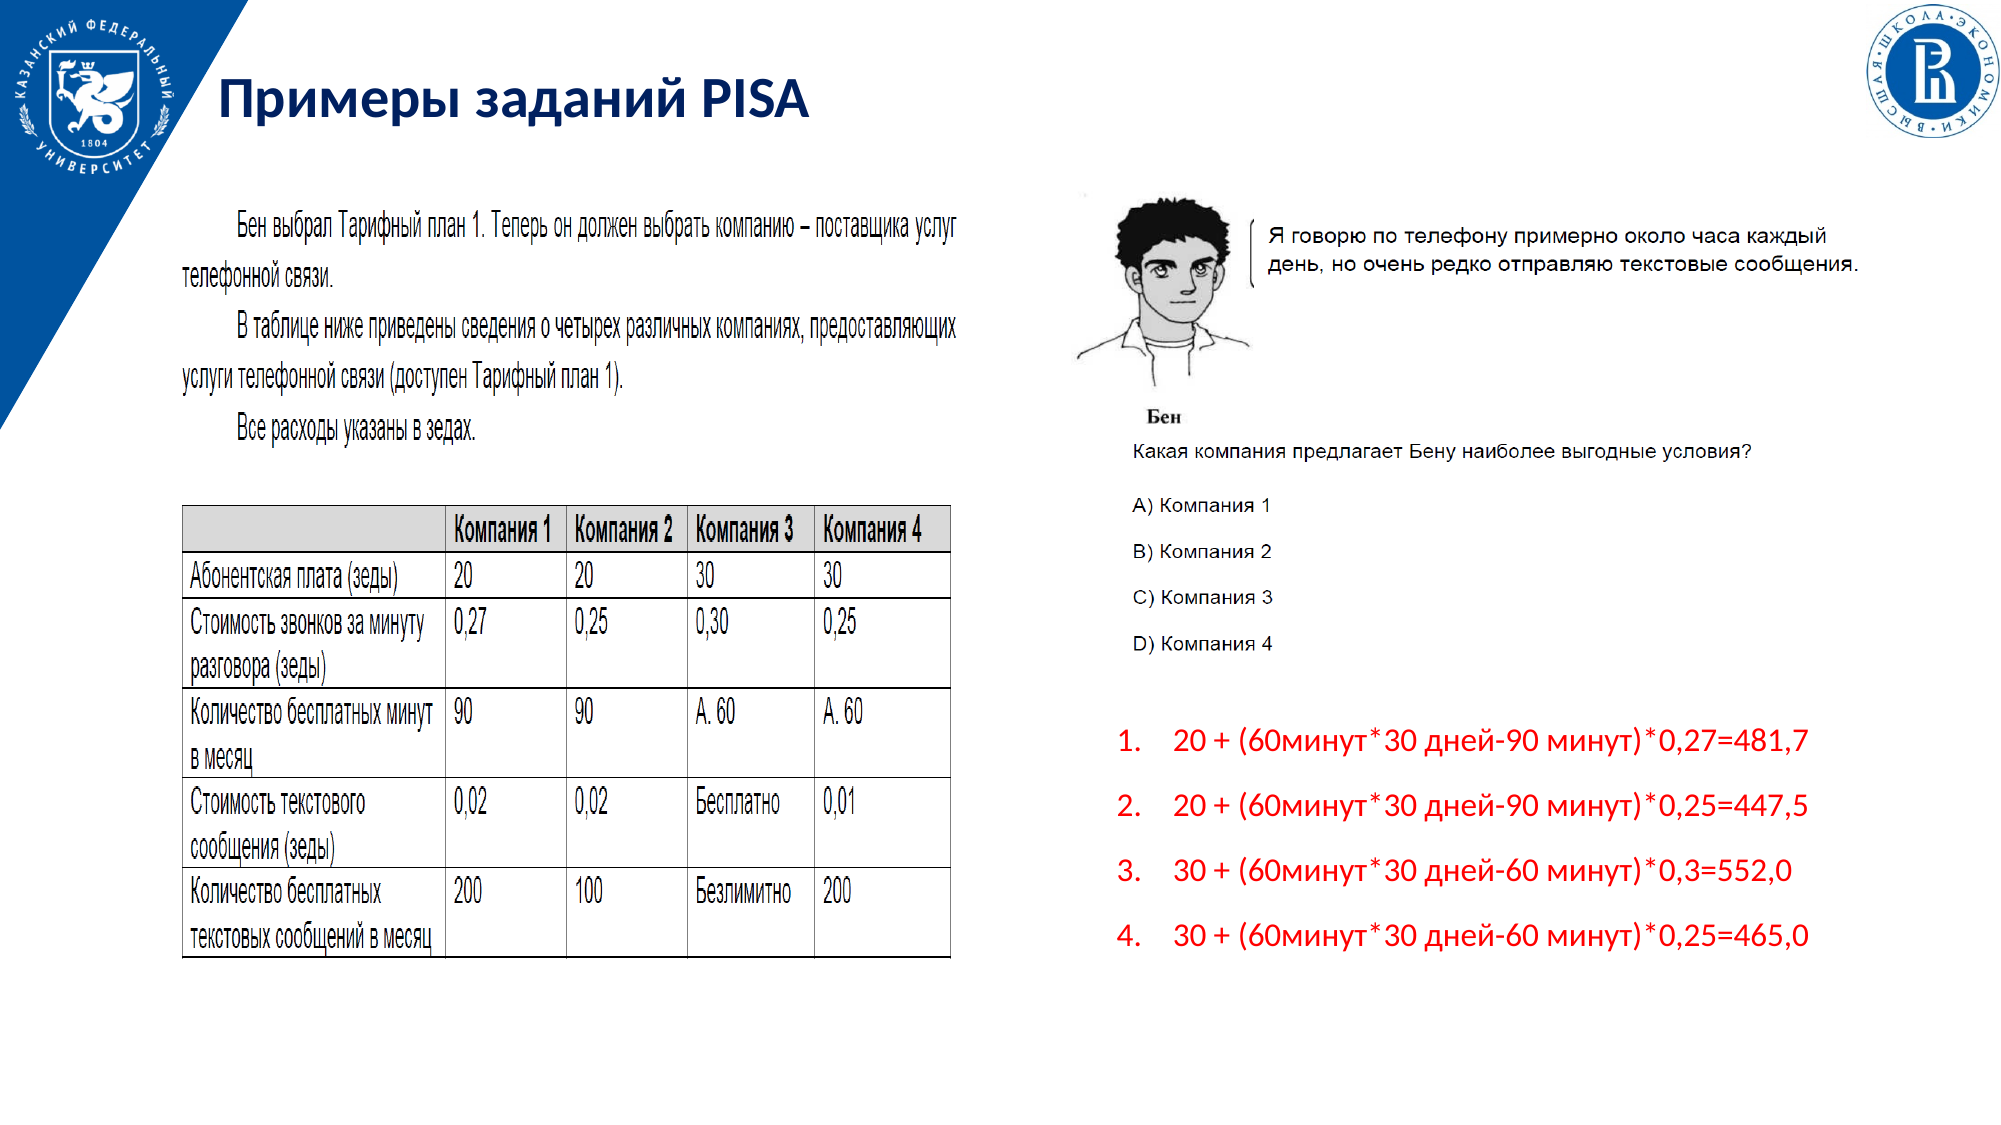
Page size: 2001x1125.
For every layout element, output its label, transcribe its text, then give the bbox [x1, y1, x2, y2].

text_box 20 + (60минут*30 дней-90 минут)*0,27=481,7 20 + (60минут*30 дней-90 минут)*0,25=447,5 30 + (60минут*30 дней-60 минут)*0,3=552,0 30 + (60минут*30 дней-60 минут)*0,25=465,0 [1101, 710, 1873, 961]
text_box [0, 0, 249, 430]
picture [1038, 186, 1890, 674]
picture [160, 195, 970, 991]
text_box Примеры заданий PISA [249, 51, 1277, 137]
text_box 347 10 [1782, 71, 1927, 140]
picture [1866, 4, 2000, 138]
